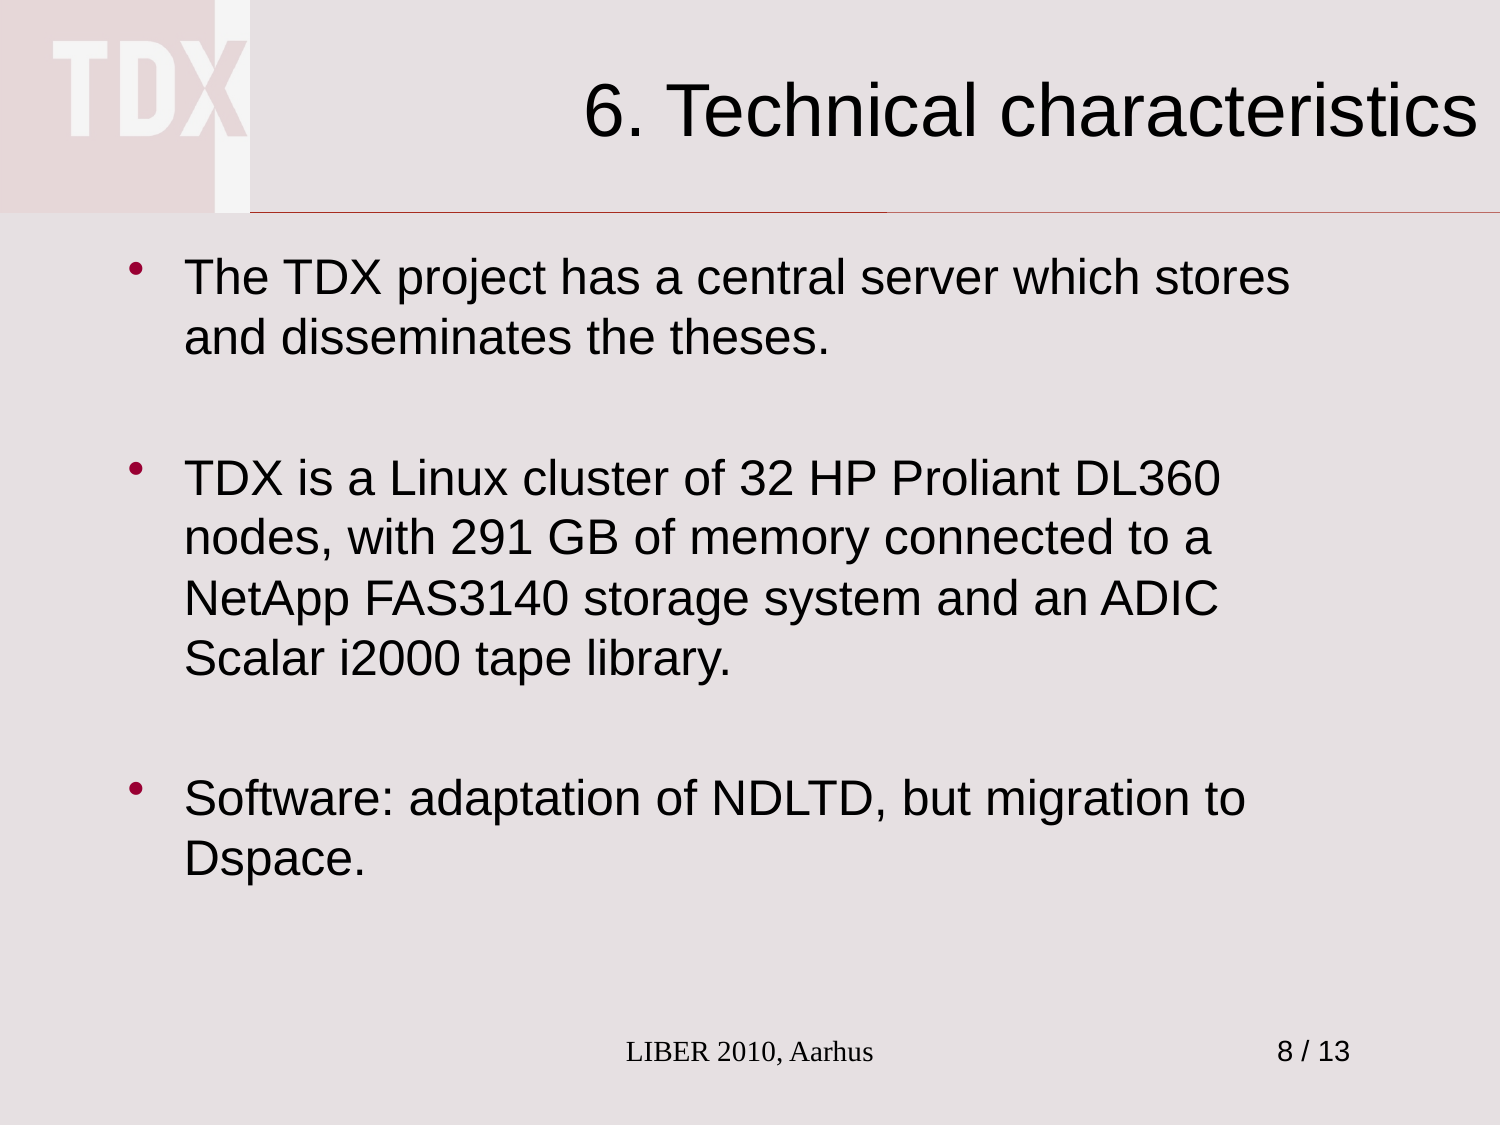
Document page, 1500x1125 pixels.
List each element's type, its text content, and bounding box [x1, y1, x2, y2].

list The TDX project has a central server which stores and disseminates the theses. TDX is a Linux cluster of 32 HP Proliant DL360 nodes, with 291 GB of memory connected to a NetApp FAS3140 storage system and an ADIC Scalar i2000 tape library. Software: adaptation of NDLTD, but migration to Dspace. [112, 237, 1388, 963]
footer LIBER 2010, Aarhus [512, 1024, 988, 1101]
title 6. Technical characteristics [219, 12, 1495, 201]
